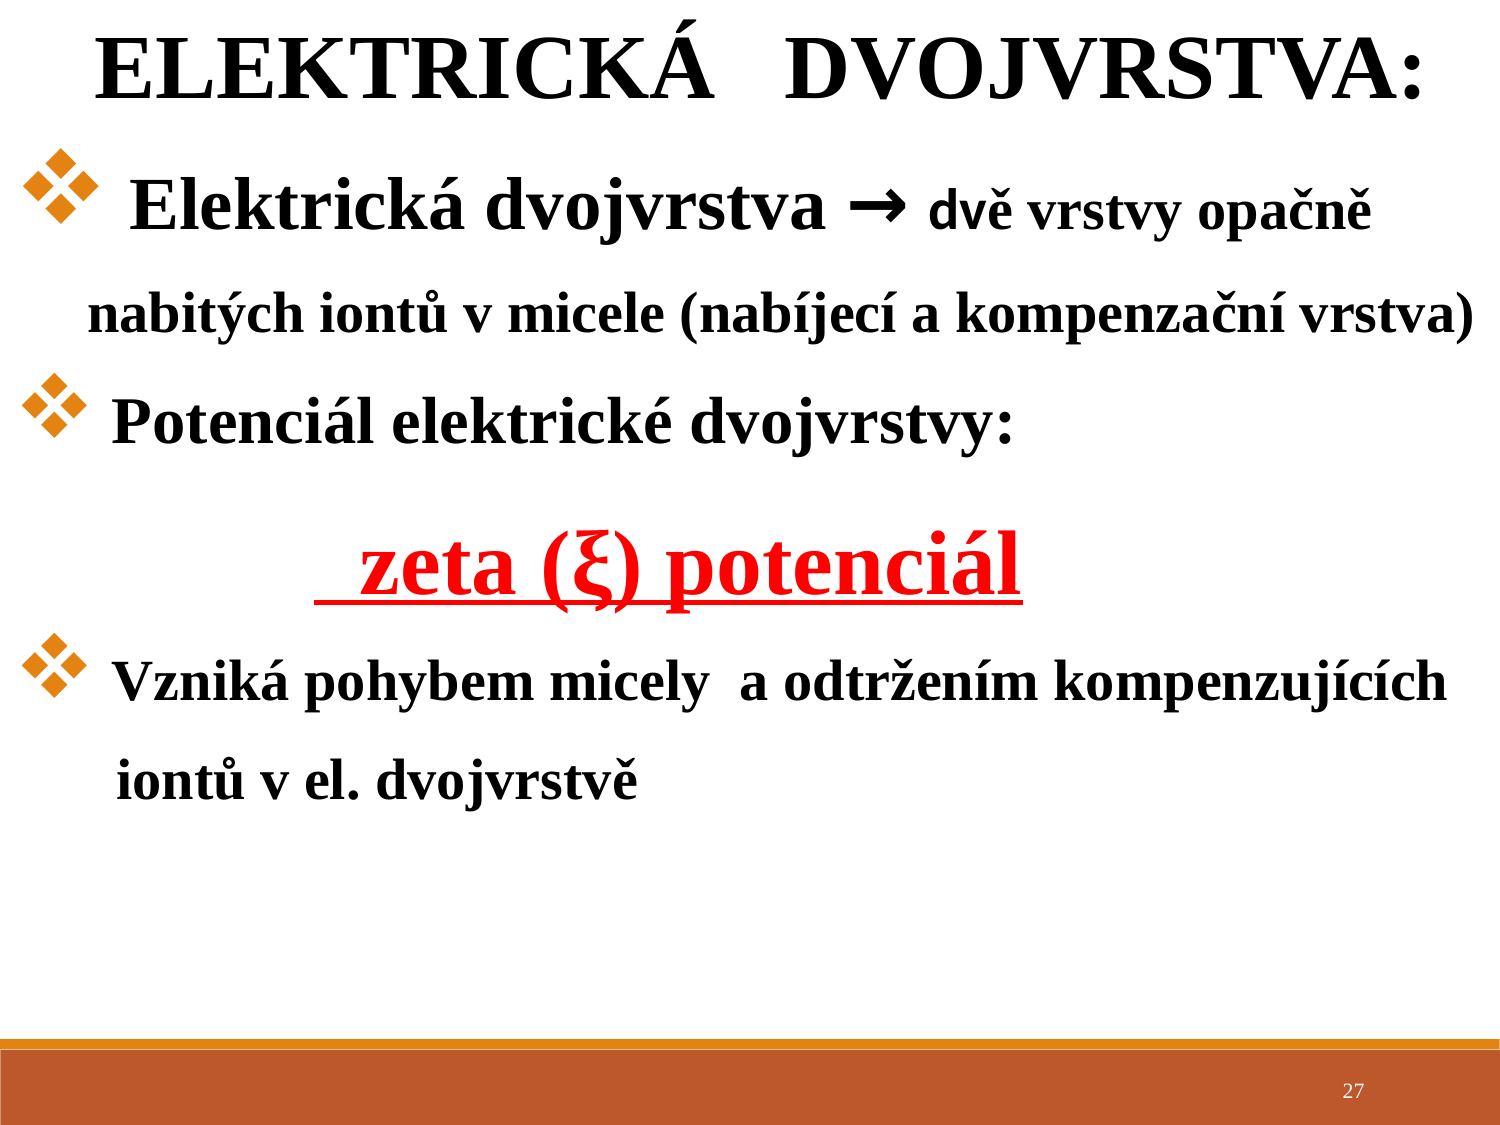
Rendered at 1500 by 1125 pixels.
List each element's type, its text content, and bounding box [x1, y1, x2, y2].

slide_number 27 [1218, 1059, 1380, 1120]
text_box ELEKTRICKÁ DVOJVRSTVA: Elektrická dvojvrstva → dvě vrstvy opačně nabitých iontů v micele (nabíjecí a kompenzační vrstva) Potenciál elektrické dvojvrstvy: zeta (ξ) potenciál Vzniká pohybem micely a odtržením kompenzujících iontů v el. dvojvrstvě [0, 0, 1500, 819]
